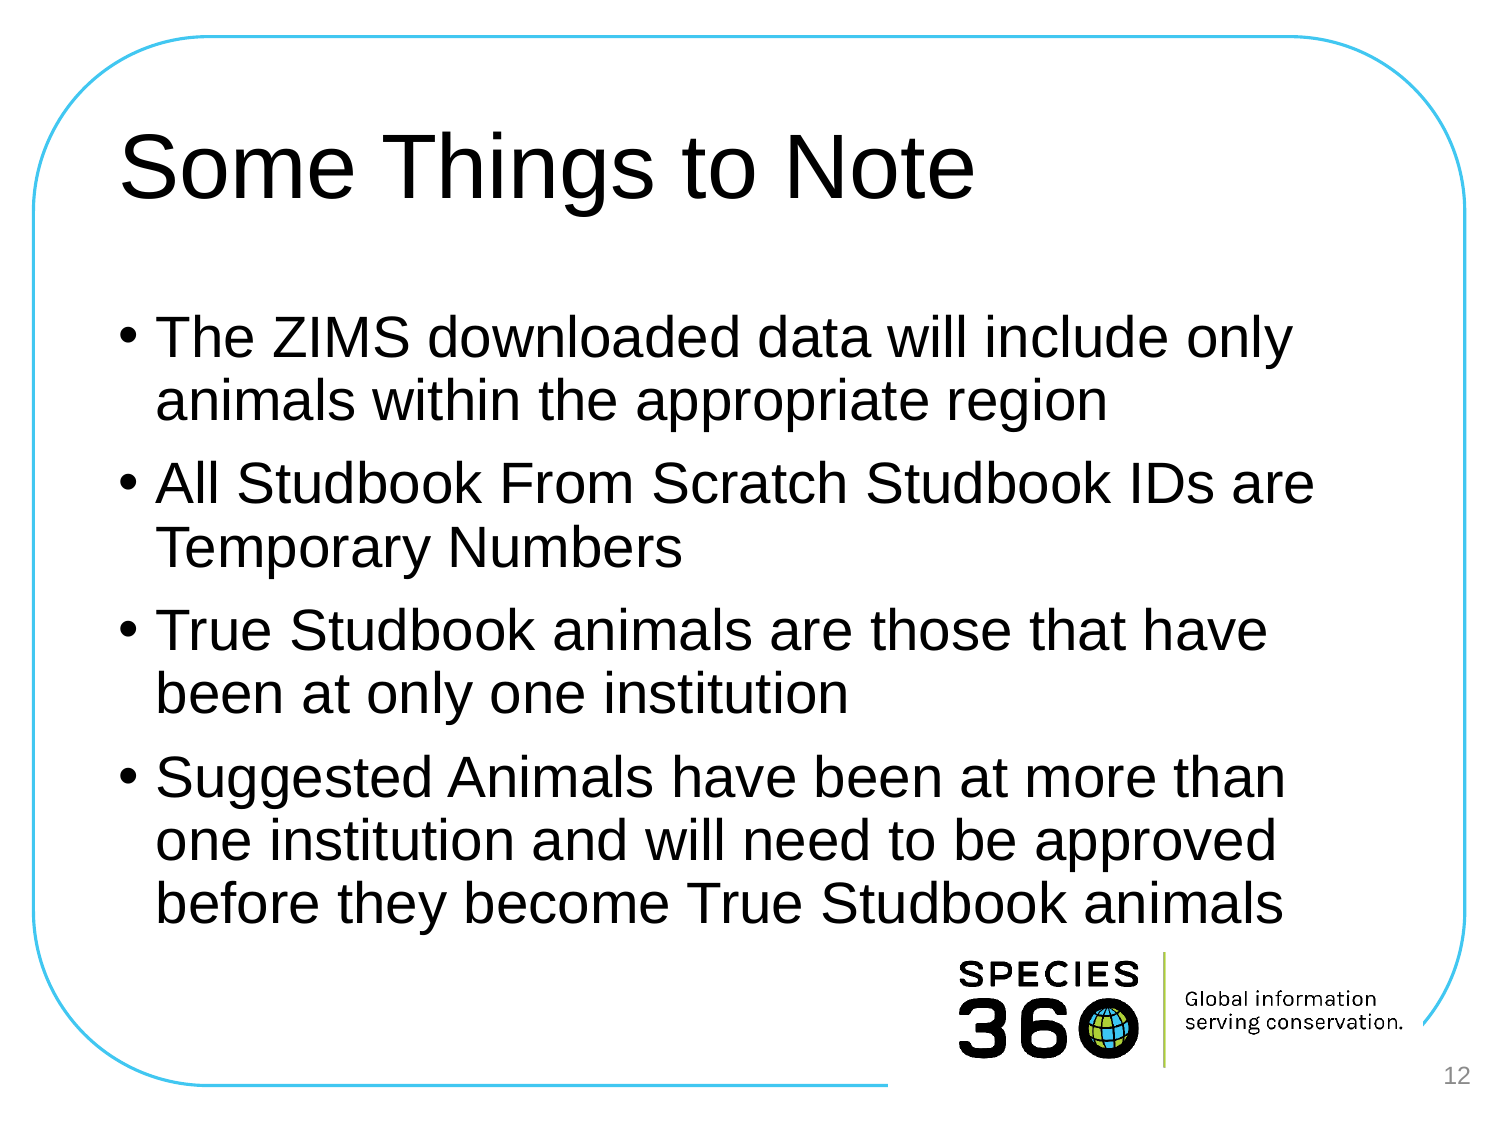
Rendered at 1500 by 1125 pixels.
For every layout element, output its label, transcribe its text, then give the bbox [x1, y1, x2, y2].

title Some Things to Note [103, 59, 1397, 278]
slide_number 12 [1148, 1044, 1487, 1105]
picture [954, 944, 1407, 1075]
list The ZIMS downloaded data will include only animals within the appropriate region All Studbook From Scratch Studbook IDs are Temporary Numbers True Studbook animals are those that have been at only one institution Suggested Animals have been at more than one institution and will need to be approved before they become True Studbook animals [103, 299, 1397, 1014]
